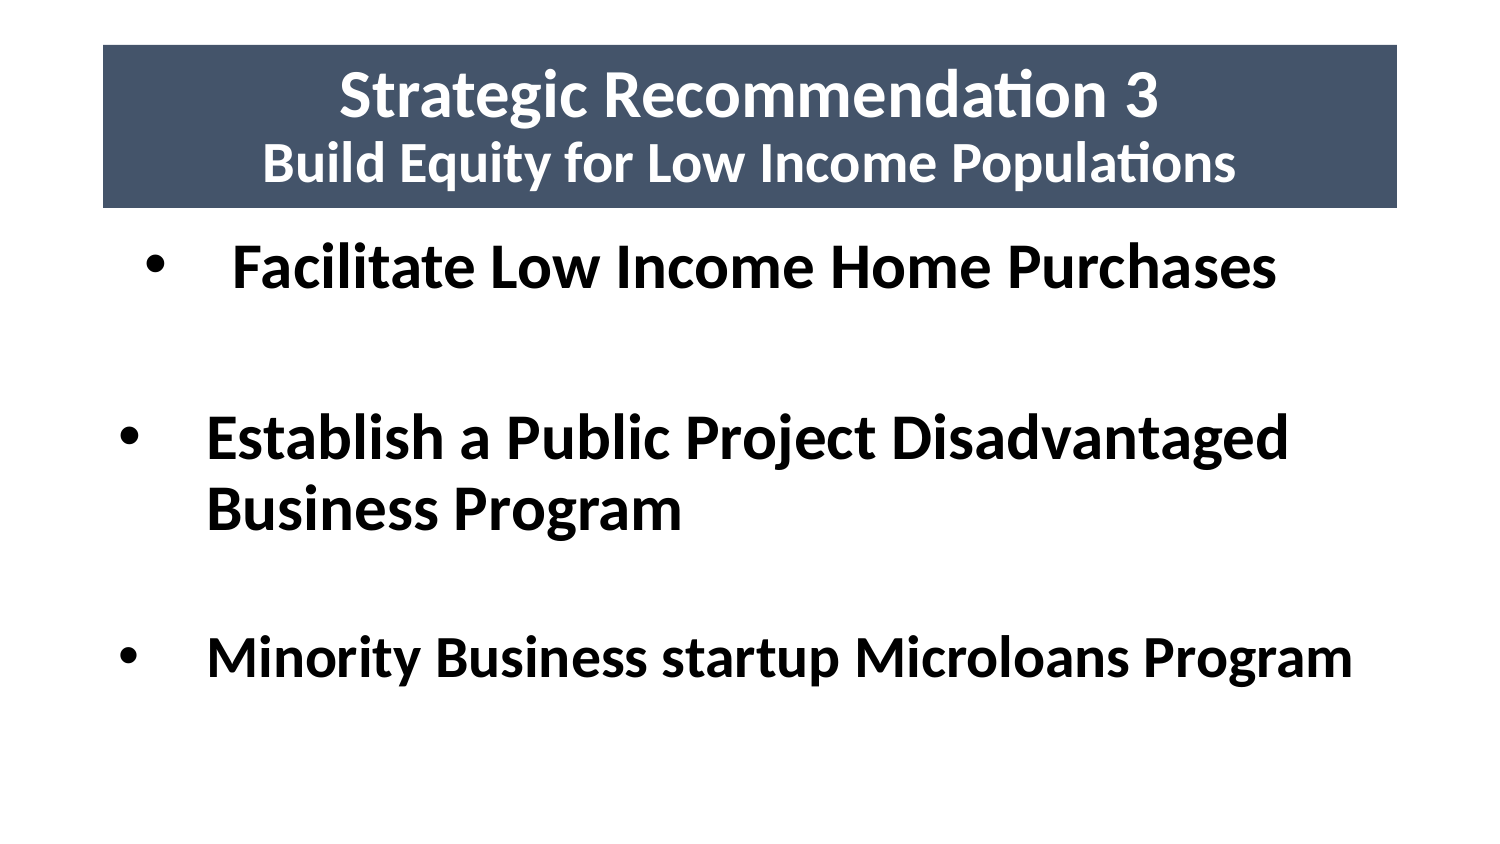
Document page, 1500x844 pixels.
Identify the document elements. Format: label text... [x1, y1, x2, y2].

title Strategic Recommendation 3 Build Equity for Low Income Populations [103, 44, 1397, 208]
list Facilitate Low Income Home Purchases Establish a Public Project Disadvantaged Business Program Minority Business startup Microloans Program [103, 224, 1397, 760]
